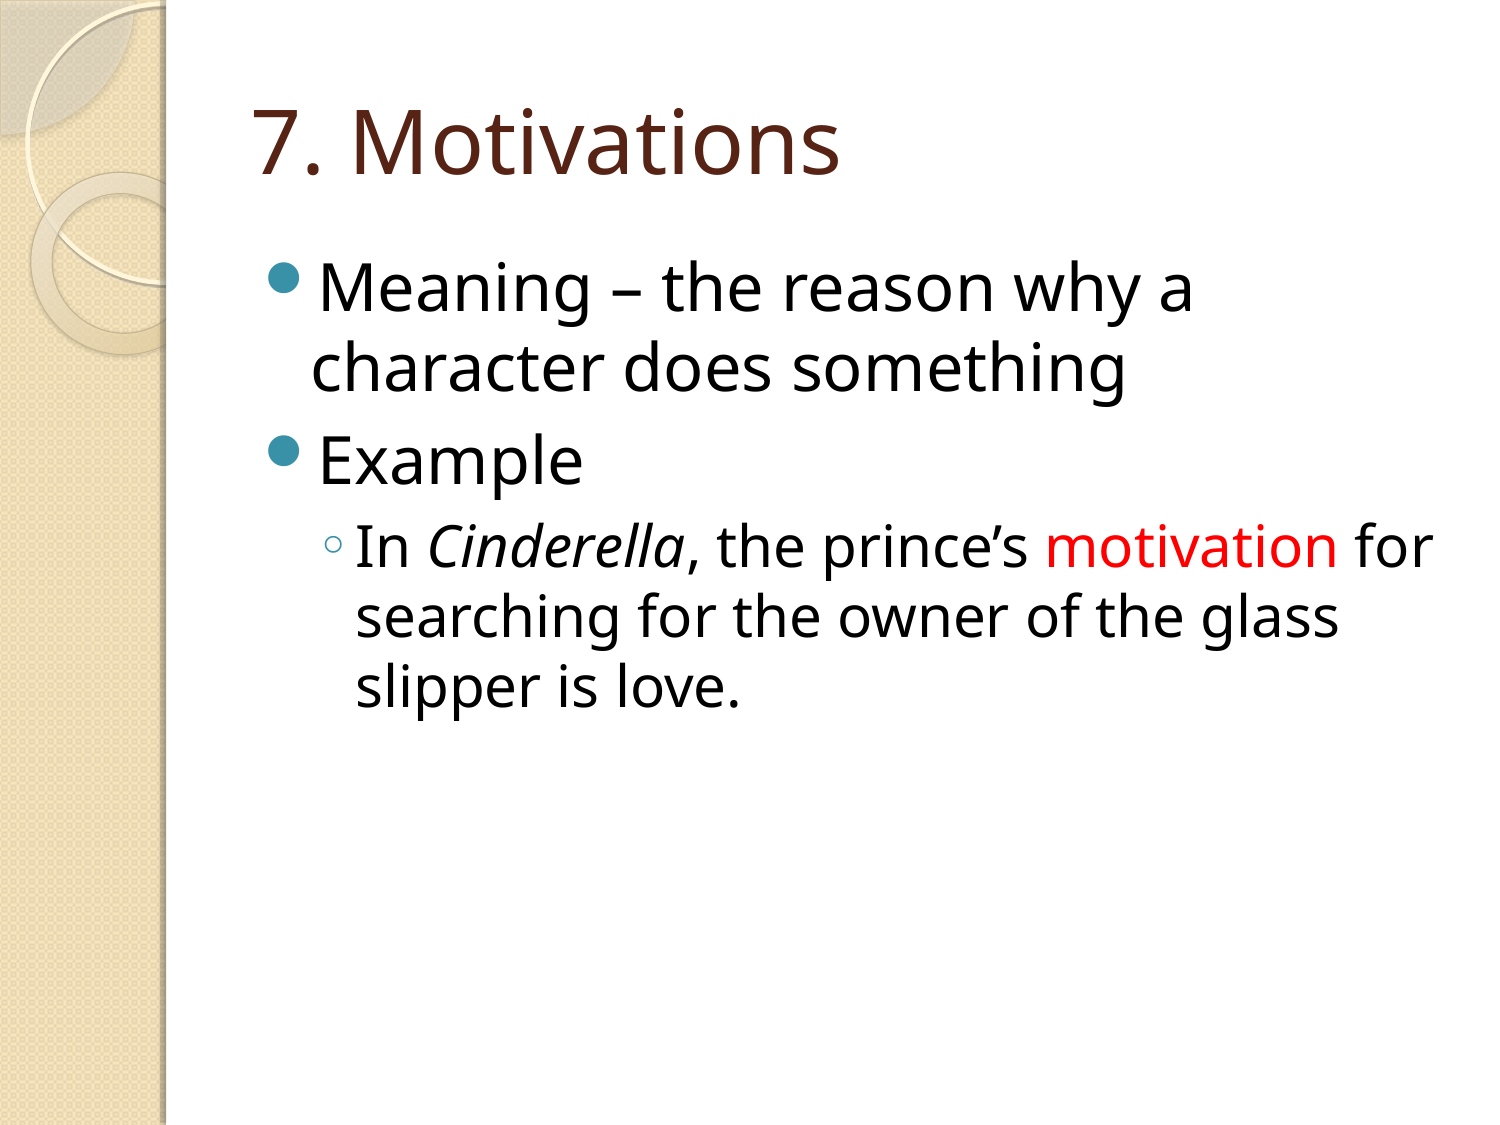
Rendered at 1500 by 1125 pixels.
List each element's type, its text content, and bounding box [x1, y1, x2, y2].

list Meaning – the reason why a character does something Example In Cinderella, the prince’s motivation for searching for the owner of the glass slipper is love. [235, 237, 1466, 1026]
title 7. Motivations [235, 45, 1466, 233]
